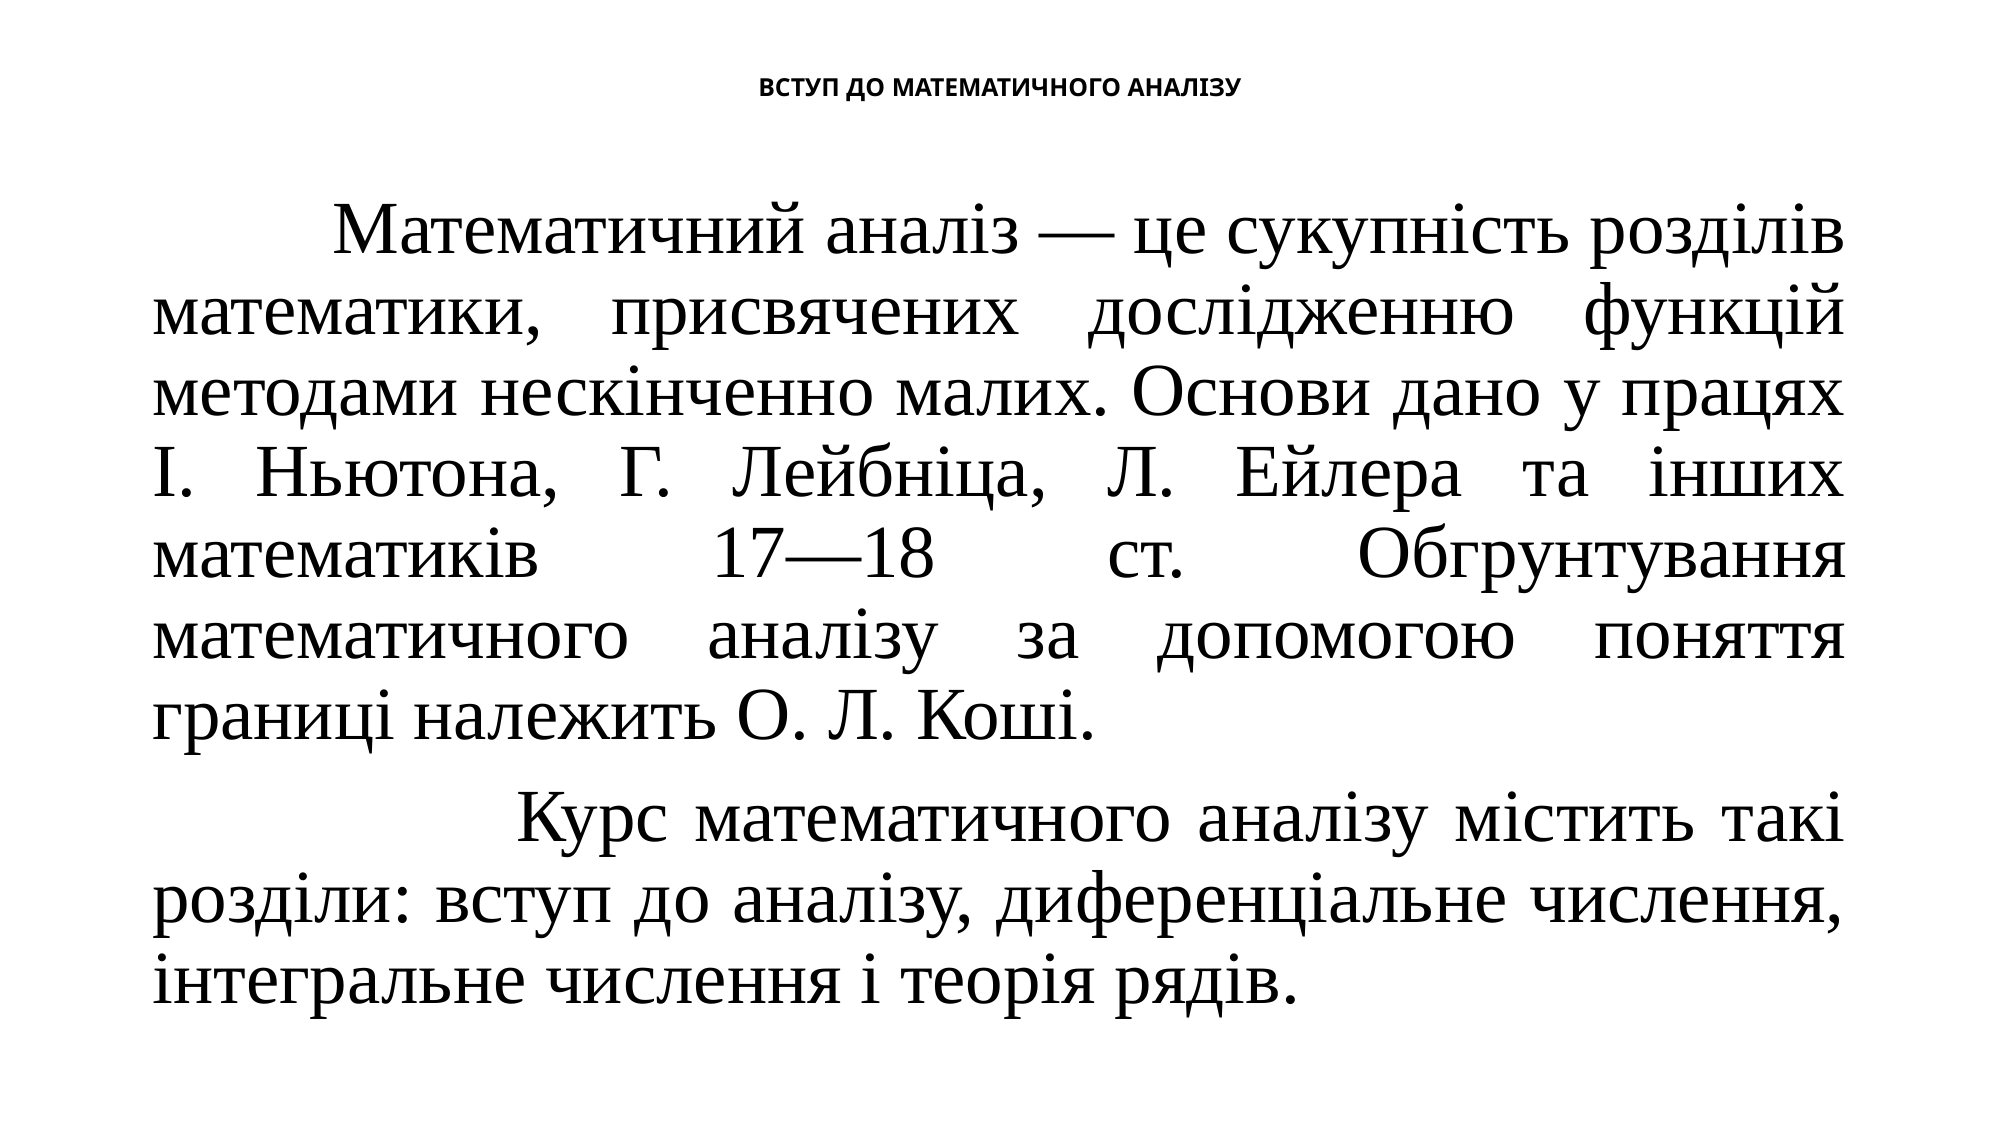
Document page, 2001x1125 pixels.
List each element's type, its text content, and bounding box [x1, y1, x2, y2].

list Математичний аналіз — це сукупність розділів математики, присвячених дослідженню функцій методами нескінченно малих. Основи дано у працях І. Ньютона, Г. Лейбніца, Л. Ейлера та інших математиків 17—18 ст. Обгрунтування математичного аналізу за допомогою поняття границі належить О. Л. Коші. Курс математичного аналізу містить такі розділи: вступ до аналізу, диференціальне числення, інтегральне числення і теорія рядів. [137, 181, 1863, 1072]
title ВСТУП ДО МАТЕМАТИЧНОГО АНАЛІЗУ [137, 66, 1863, 140]
